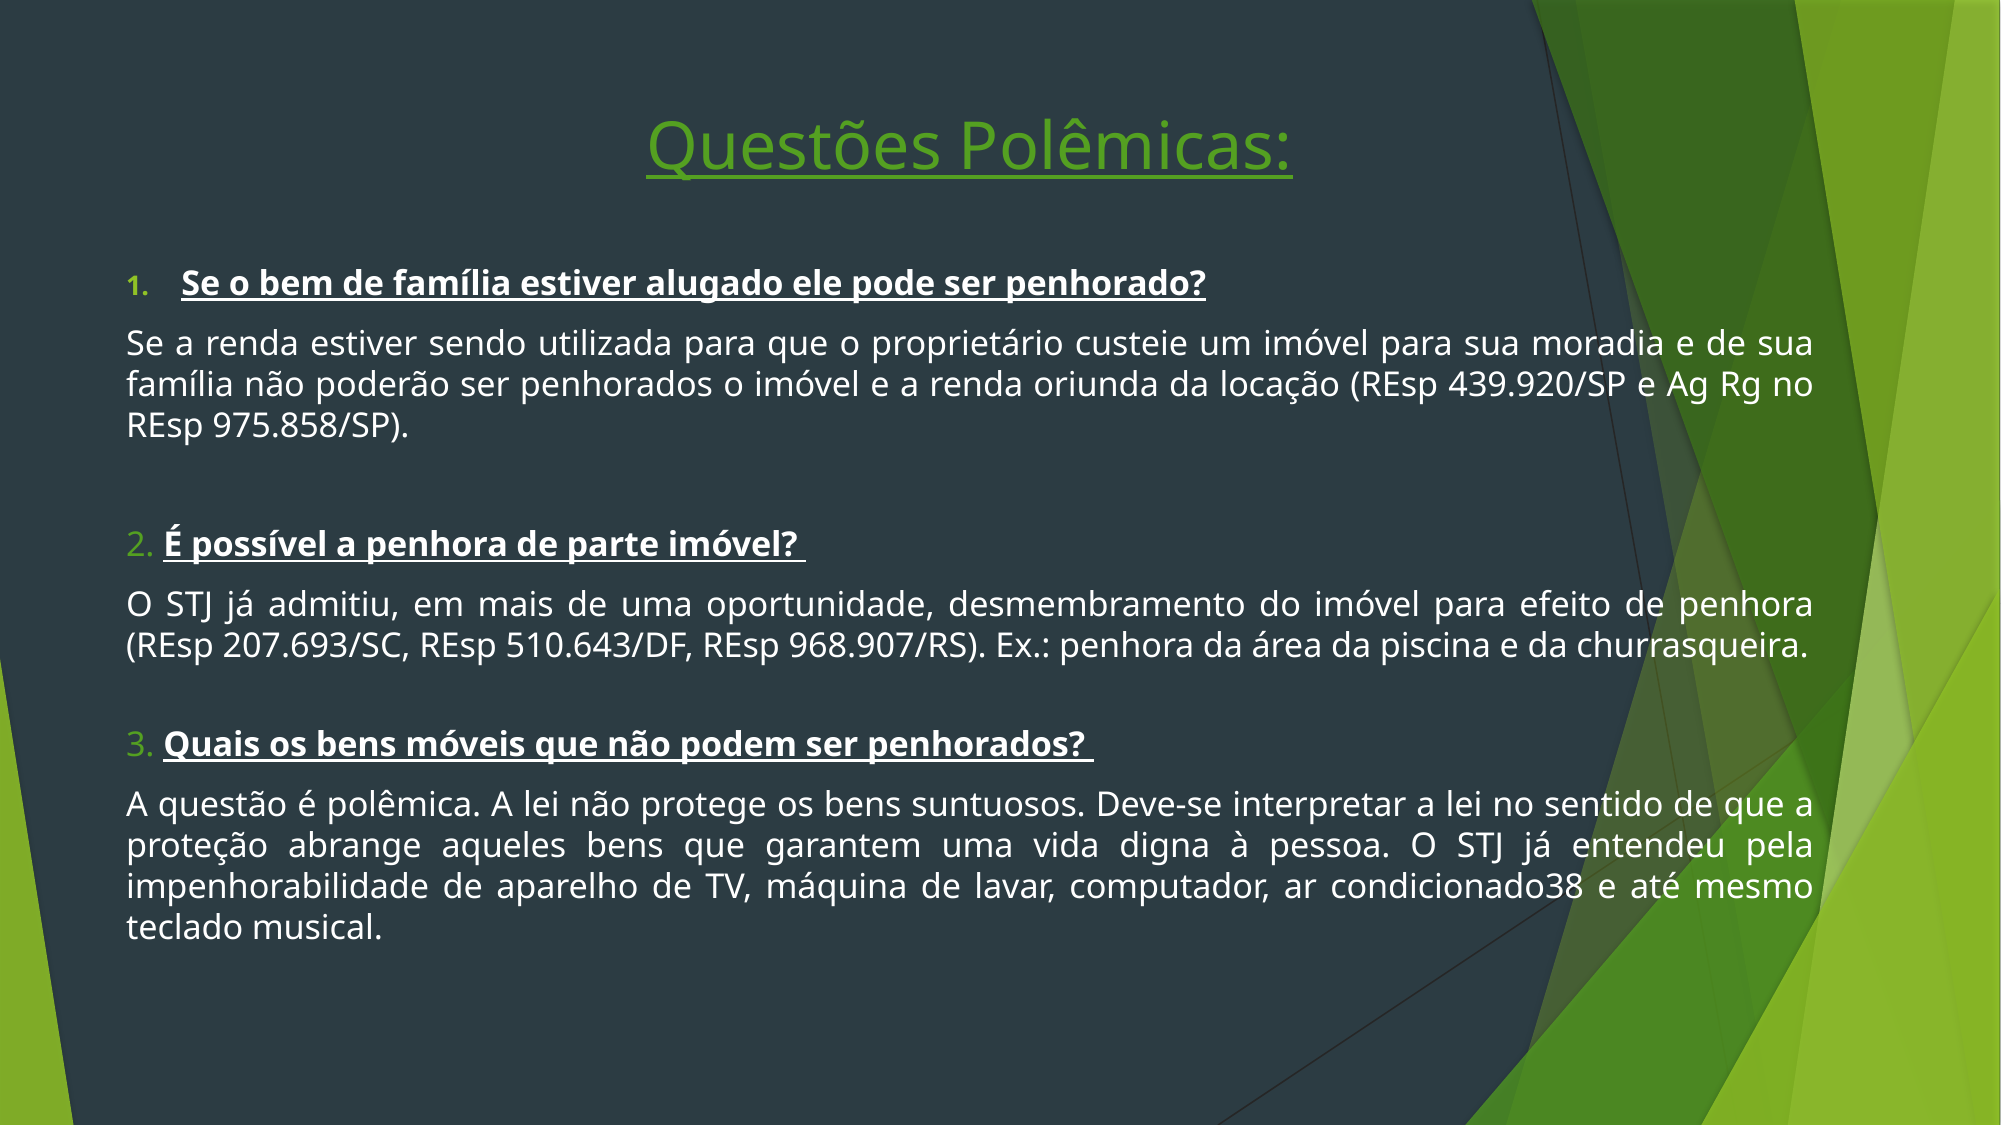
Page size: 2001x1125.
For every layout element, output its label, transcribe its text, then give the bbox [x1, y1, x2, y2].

list Questões Polêmicas: Se o bem de família estiver alugado ele pode ser penhorado? Se a renda estiver sendo utilizada para que o proprietário custeie um imóvel para sua moradia e de sua família não poderão ser penhorados o imóvel e a renda oriunda da locação (REsp 439.920/SP e Ag Rg no REsp 975.858/SP). 2. É possível a penhora de parte imóvel? O STJ já admitiu, em mais de uma oportunidade, desmembramento do imóvel para efeito de penhora (REsp 207.693/SC, REsp 510.643/DF, REsp 968.907/RS). Ex.: penhora da área da piscina e da churrasqueira. 3. Quais os bens móveis que não podem ser penhorados? A questão é polêmica. A lei não protege os bens suntuosos. Deve-se interpretar a lei no sentido de que a proteção abrange aqueles bens que garantem uma vida digna à pessoa. O STJ já entendeu pela impenhorabilidade de aparelho de TV, máquina de lavar, computador, ar condicionado38 e até mesmo teclado musical. [111, 95, 1829, 992]
